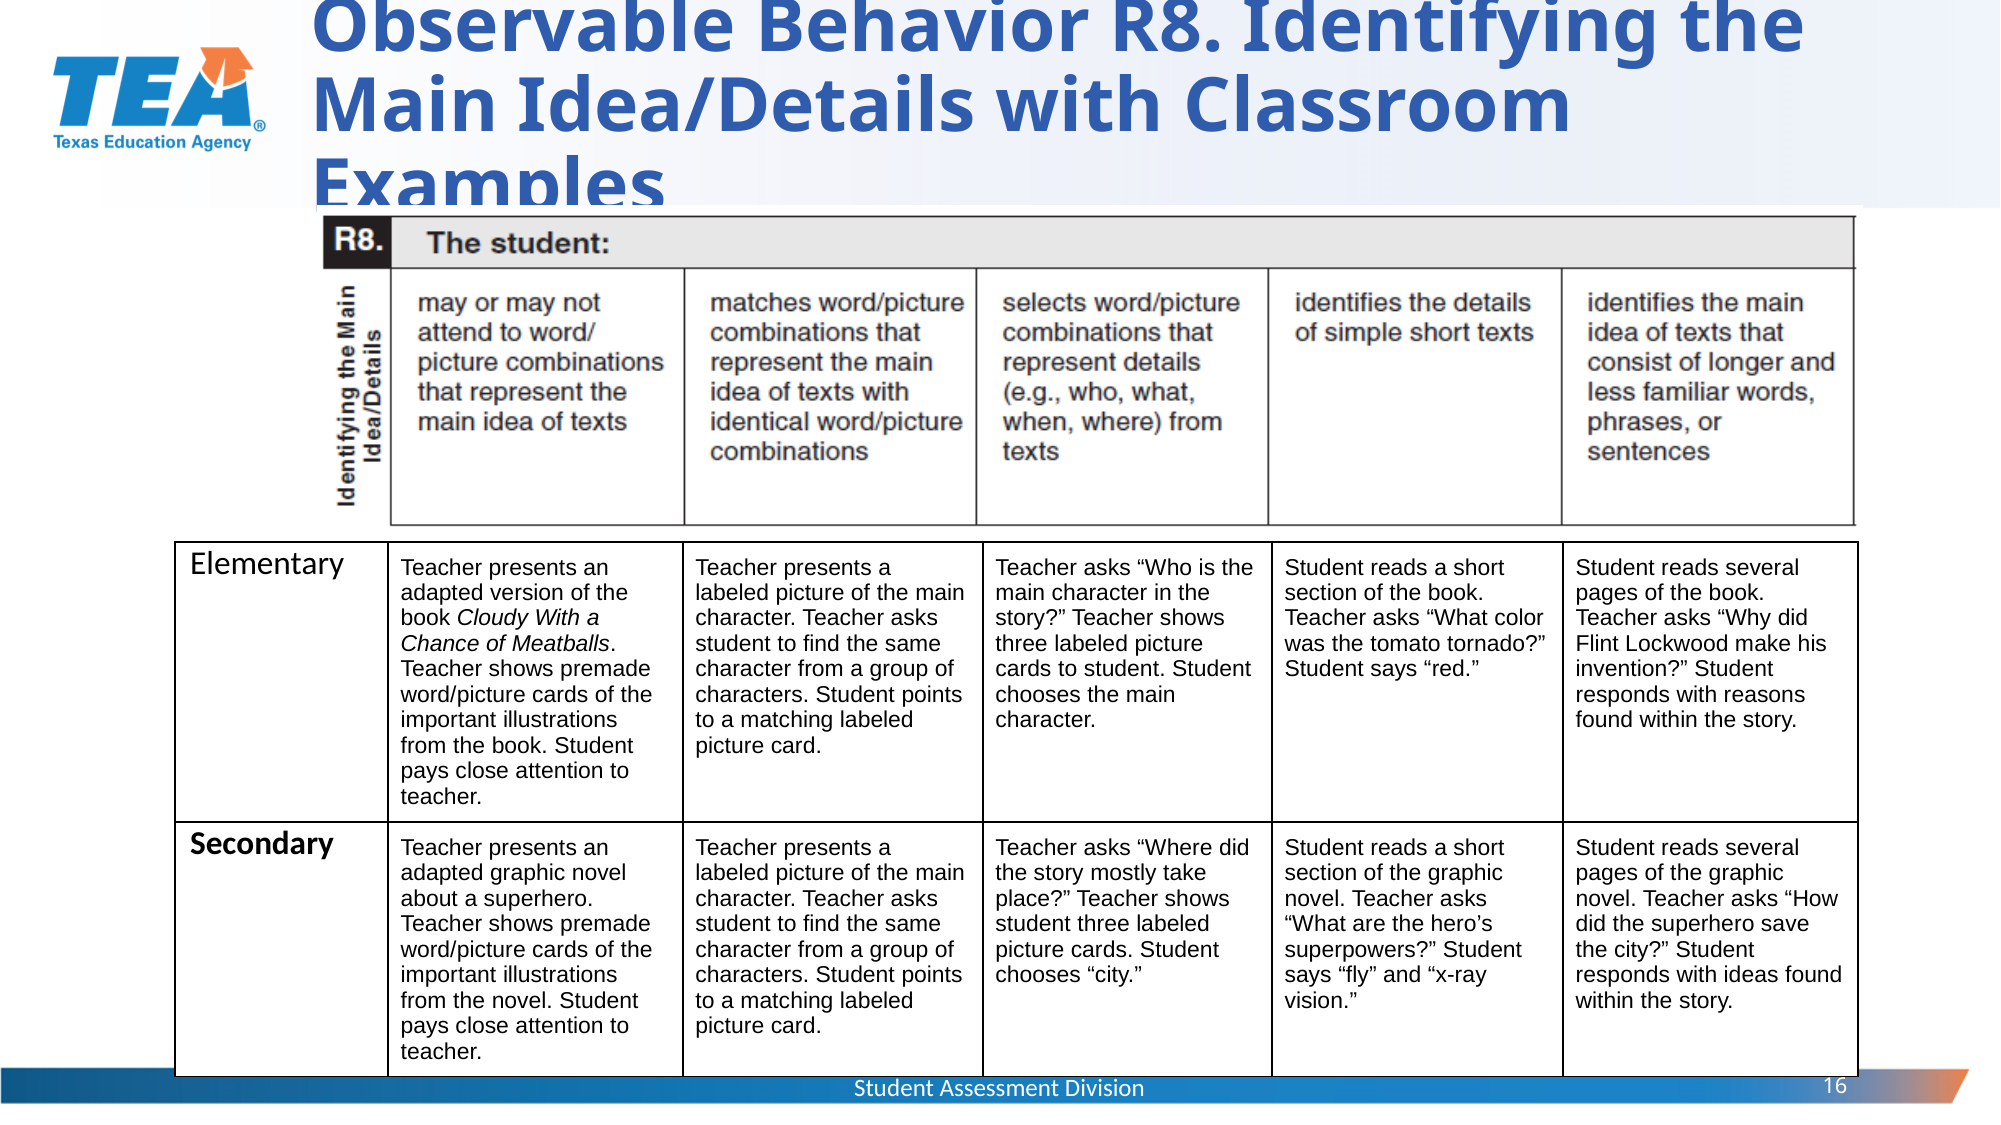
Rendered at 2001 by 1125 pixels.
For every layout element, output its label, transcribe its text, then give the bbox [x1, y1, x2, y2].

table_cell Student reads a short section of the graphic novel. Teacher asks “What are the hero’s superpowers?” Student says “fly” and “x-ray vision.” [1273, 823, 1562, 1076]
table_header Elementary [176, 543, 387, 821]
table_header Student reads several pages of the book. Teacher asks “Why did Flint Lockwood make his invention?” Student responds with reasons found within the story. [1564, 543, 1857, 821]
table_cell Teacher presents a labeled picture of the main character. Teacher asks student to find the same character from a group of characters. Student points to a matching labeled picture card. [684, 823, 982, 1071]
table_cell Teacher asks “Where did the story mostly take place?” Teacher shows student three labeled picture cards. Student chooses “city.” [984, 823, 1271, 1071]
table_cell Student reads several pages of the graphic novel. Teacher asks “How did the superhero save the city?” Student responds with ideas found within the story. [1564, 823, 1857, 1071]
table_header Teacher presents an adapted version of the book Cloudy With a Chance of Meatballs. Teacher shows premade word/picture cards of the important illustrations from the book. Student pays close attention to teacher. [389, 543, 682, 821]
slide_number 16 [1412, 1071, 1863, 1103]
picture [0, 0, 2001, 1125]
table_header Student reads a short section of the book. Teacher asks “What color was the tomato tornado?” Student says “red.” [1273, 543, 1562, 821]
table_cell Secondary [176, 823, 387, 1076]
table_header Teacher presents a labeled picture of the main character. Teacher asks student to find the same character from a group of characters. Student points to a matching labeled picture card. [684, 543, 982, 821]
title Observable Behavior R8. Identifying the Main Idea/Details with Classroom Examples [295, 32, 1952, 183]
footer Student Assessment Division [662, 1071, 1338, 1103]
table_cell Teacher presents an adapted graphic novel about a superhero. Teacher shows premade word/picture cards of the important illustrations from the novel. Student pays close attention to teacher. [389, 823, 682, 1076]
table_header Teacher asks “Who is the main character in the story?” Teacher shows three labeled picture cards to student. Student chooses the main character. [984, 543, 1271, 821]
